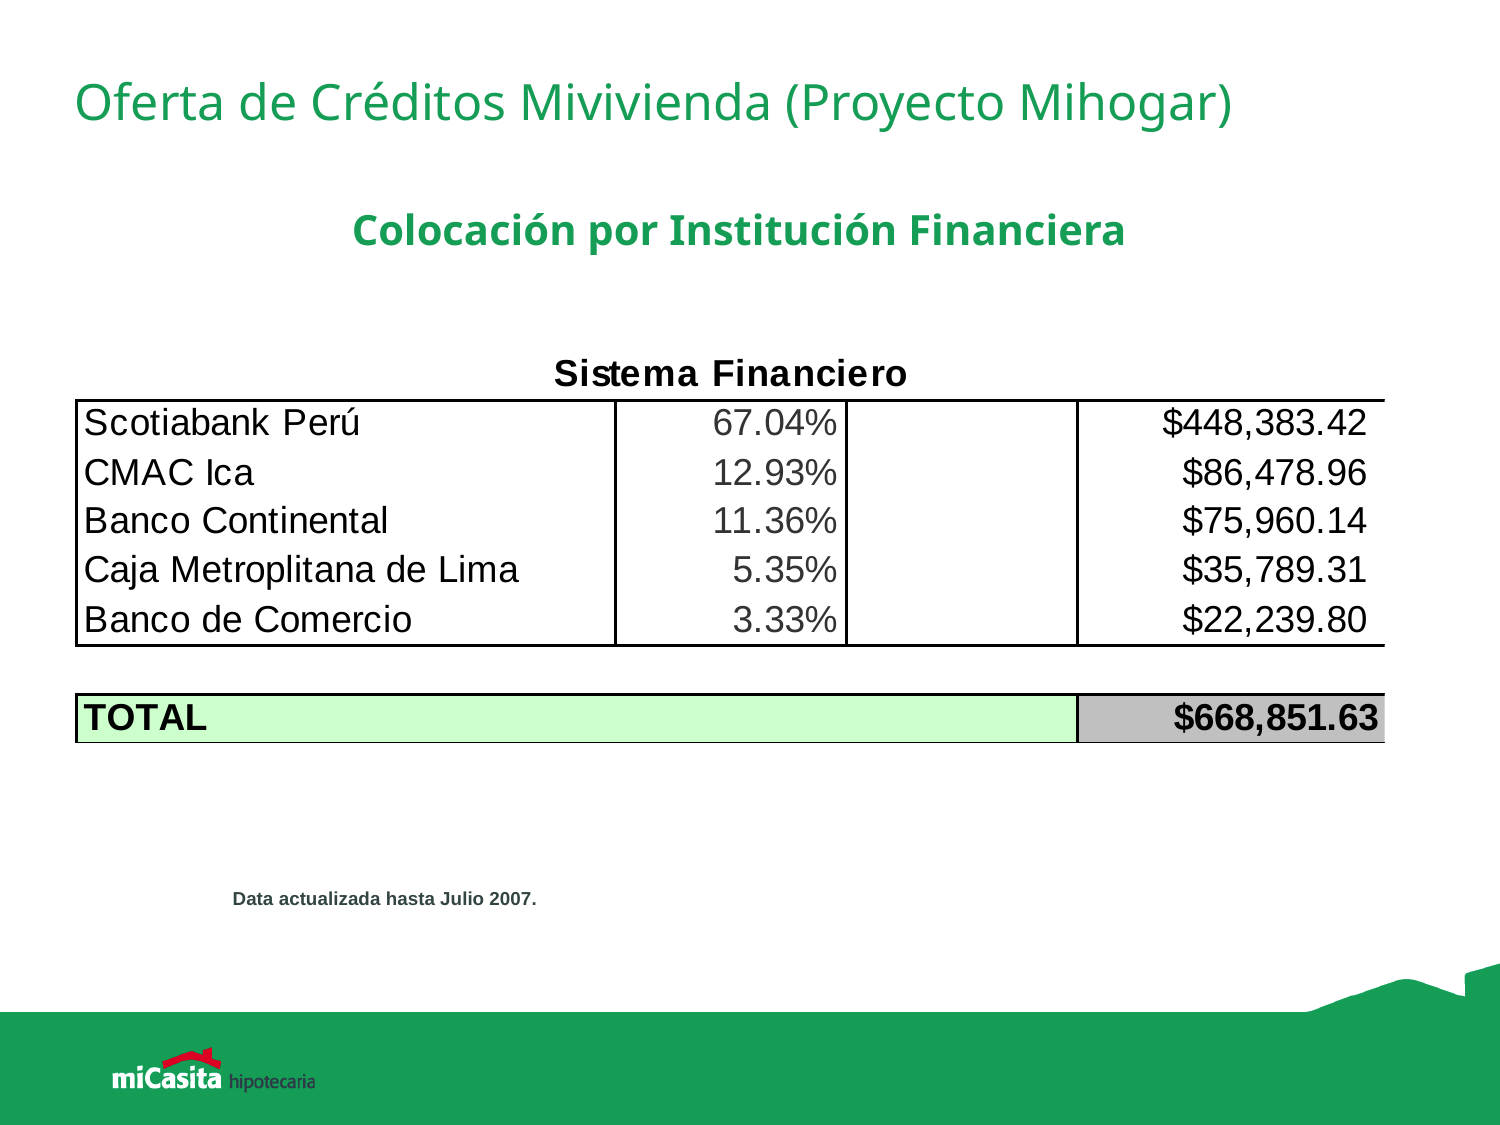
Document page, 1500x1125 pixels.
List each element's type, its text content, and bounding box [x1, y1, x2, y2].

list Colocación por Institución Financiera [76, 196, 1403, 263]
title Oferta de Créditos Mivivienda (Proyecto Mihogar) [49, 49, 1376, 138]
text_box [74, 349, 1388, 746]
text_box Data actualizada hasta Julio 2007. [217, 879, 552, 917]
picture [0, 899, 1500, 1125]
